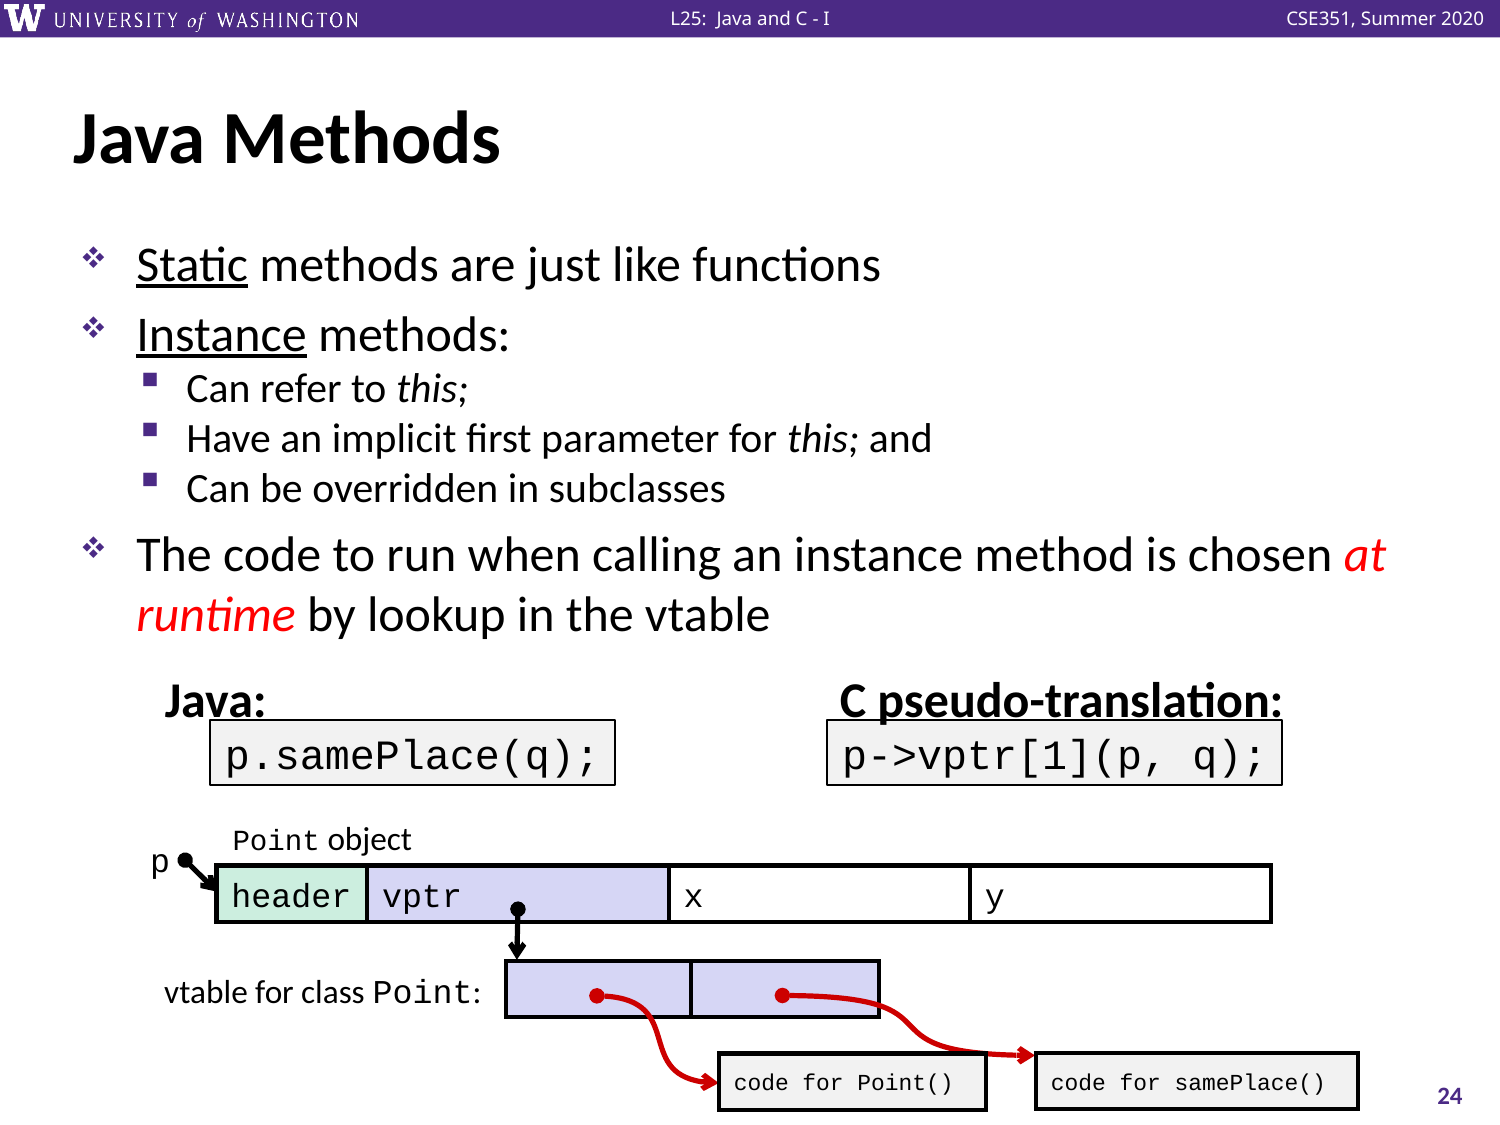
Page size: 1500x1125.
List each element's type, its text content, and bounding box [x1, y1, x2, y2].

list Static methods are just like functions Instance methods: Can refer to this; Have an implicit first parameter for this; and Can be overridden in subclasses The code to run when calling an instance method is chosen at runtime by lookup in the vtable [64, 223, 1438, 1040]
text_box p.samePlace(q); [210, 736, 615, 785]
slide_number 24 [1400, 1065, 1500, 1125]
picture [4, 4, 358, 32]
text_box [134, 809, 1359, 1111]
text_box C pseudo-translation: [824, 659, 1350, 736]
text_box Java: [149, 659, 675, 736]
title Java Methods [58, 71, 1438, 197]
text_box p->vptr[1](p, q); [827, 736, 1283, 785]
